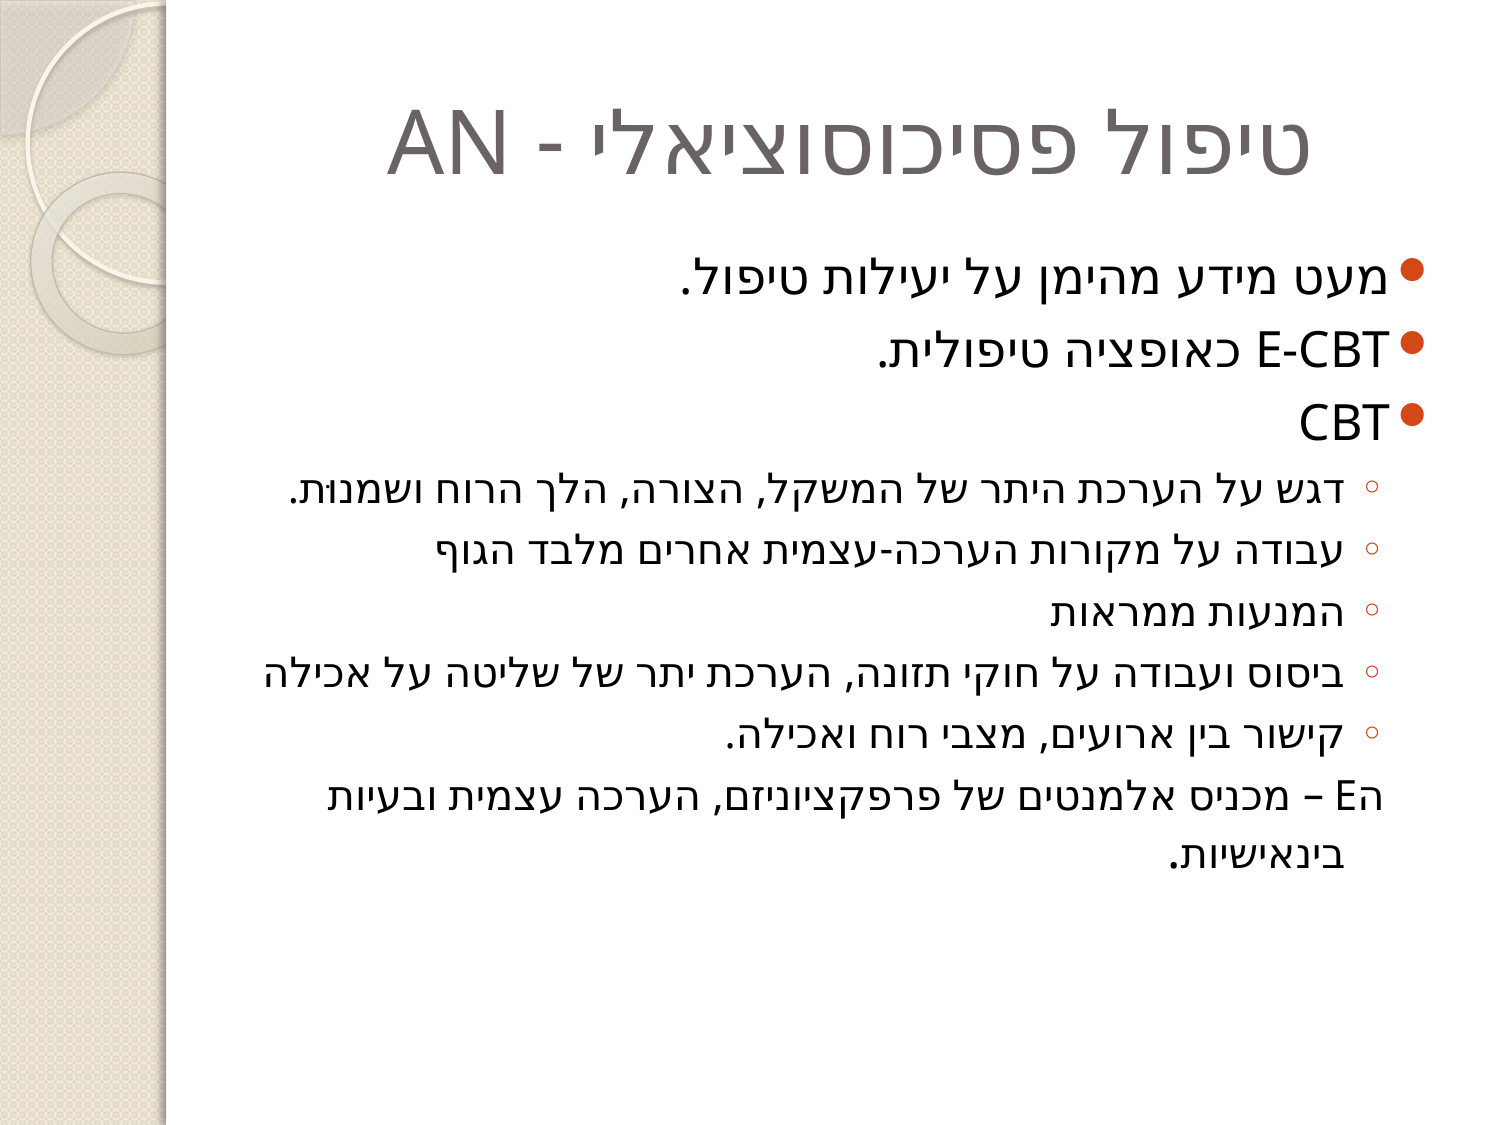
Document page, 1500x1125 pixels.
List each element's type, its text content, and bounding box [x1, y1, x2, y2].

title טיפול פסיכוסוציאלי - AN [235, 45, 1466, 233]
list מעט מידע מהימן על יעילות טיפול. E-CBT כאופציה טיפולית. CBT דגש על הערכת היתר של המשקל, הצורה, הלך הרוח ושמנוּת. עבודה על מקורות הערכה-עצמית אחרים מלבד הגוף המנעות ממראות ביסוס ועבודה על חוקי תזונה, הערכת יתר של שליטה על אכילה קישור בין ארועים, מצבי רוח ואכילה. הE – מכניס אלמנטים של פרפקציוניזם, הערכה עצמית ובעיות בינאישיות. [235, 237, 1466, 1025]
